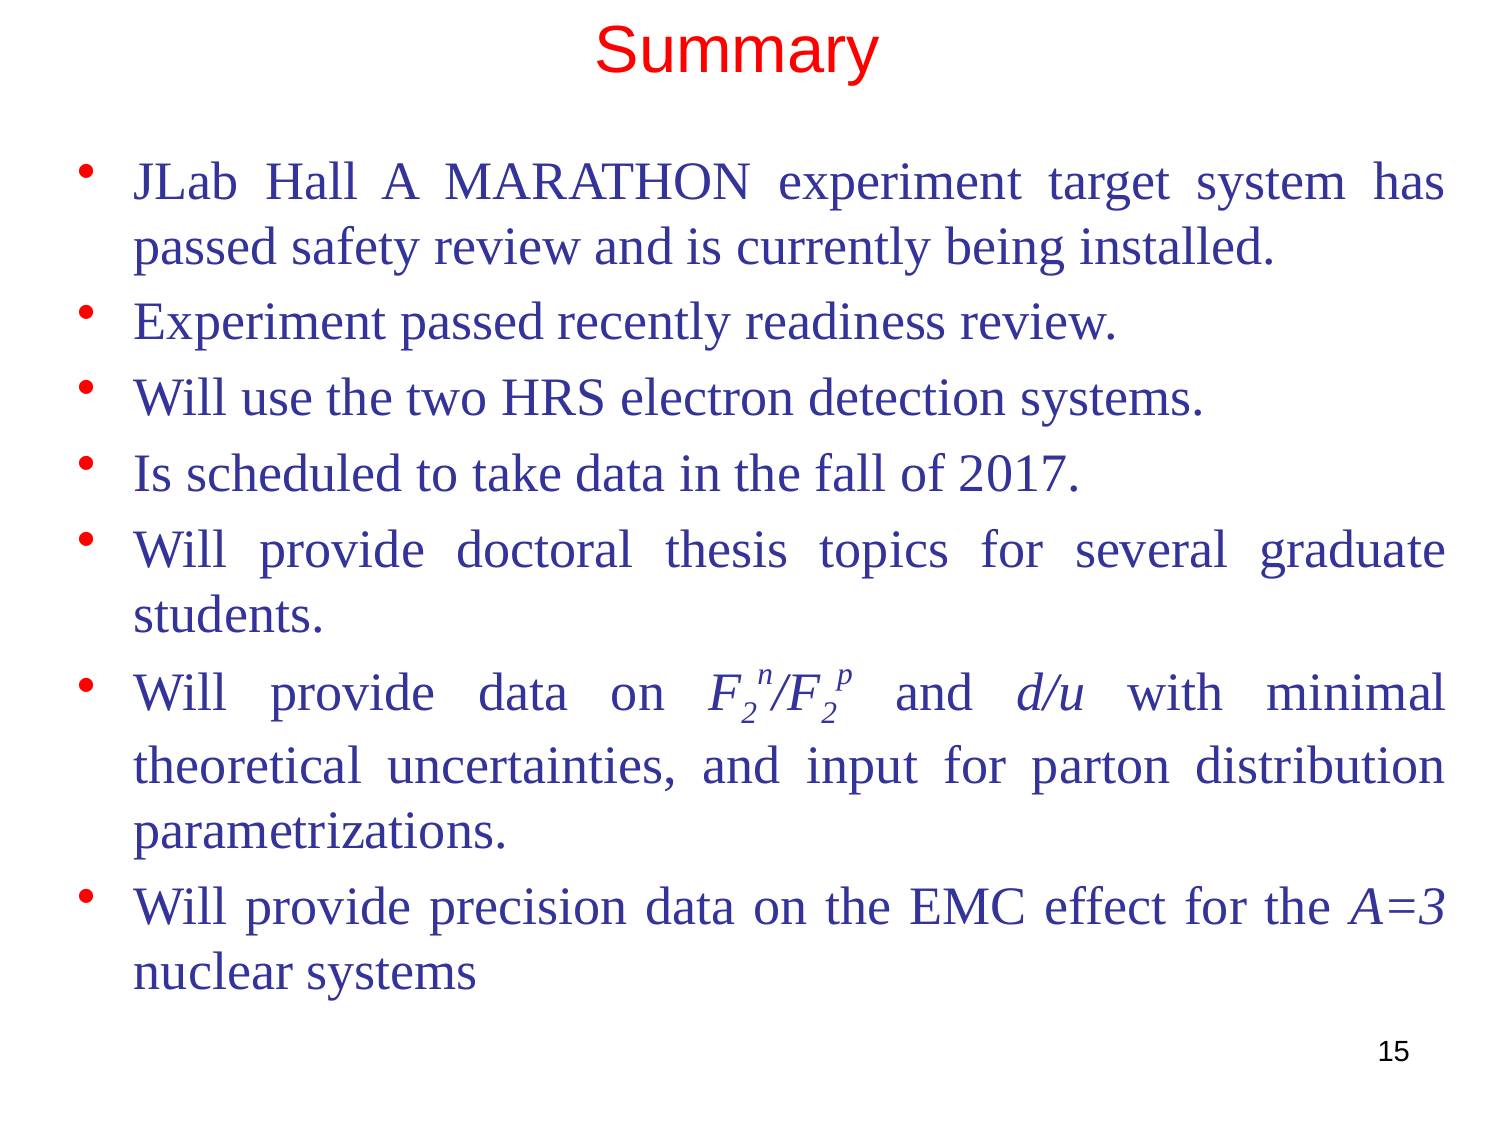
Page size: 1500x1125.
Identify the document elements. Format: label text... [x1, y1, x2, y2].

list JLab Hall A MARATHON experiment target system has passed safety review and is currently being installed. Experiment passed recently readiness review. Will use the two HRS electron detection systems. Is scheduled to take data in the fall of 2017. Will provide doctoral thesis topics for several graduate students. Will provide data on F2n/F2p and d/u with minimal theoretical uncertainties, and input for parton distribution parametrizations. Will provide precision data on the EMC effect for the A=3 nuclear systems [62, 137, 1463, 1076]
slide_number 15 [1074, 1024, 1426, 1103]
title Summary [62, 0, 1413, 93]
